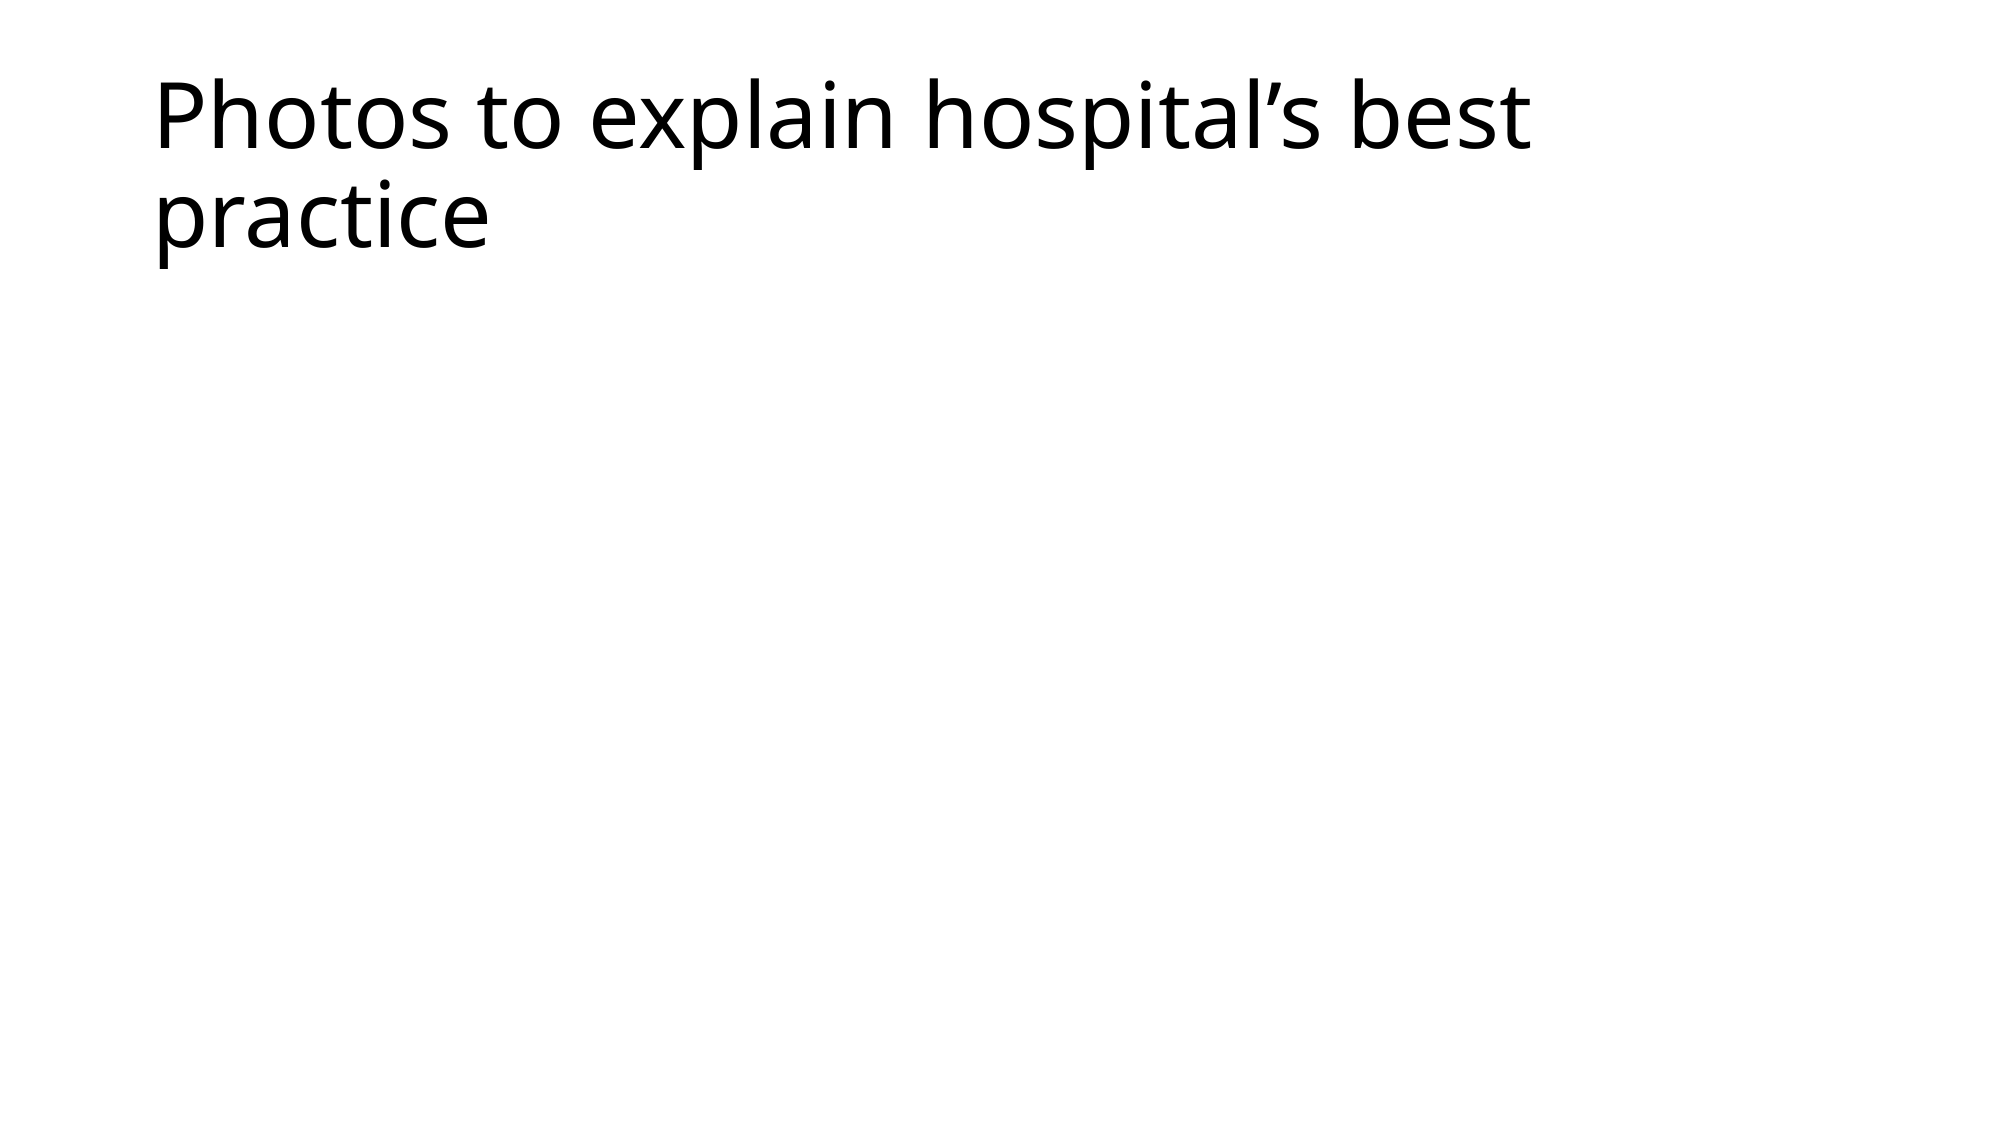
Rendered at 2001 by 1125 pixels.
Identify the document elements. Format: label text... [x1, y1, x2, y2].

title Photos to explain hospital’s best practice [137, 59, 1863, 278]
